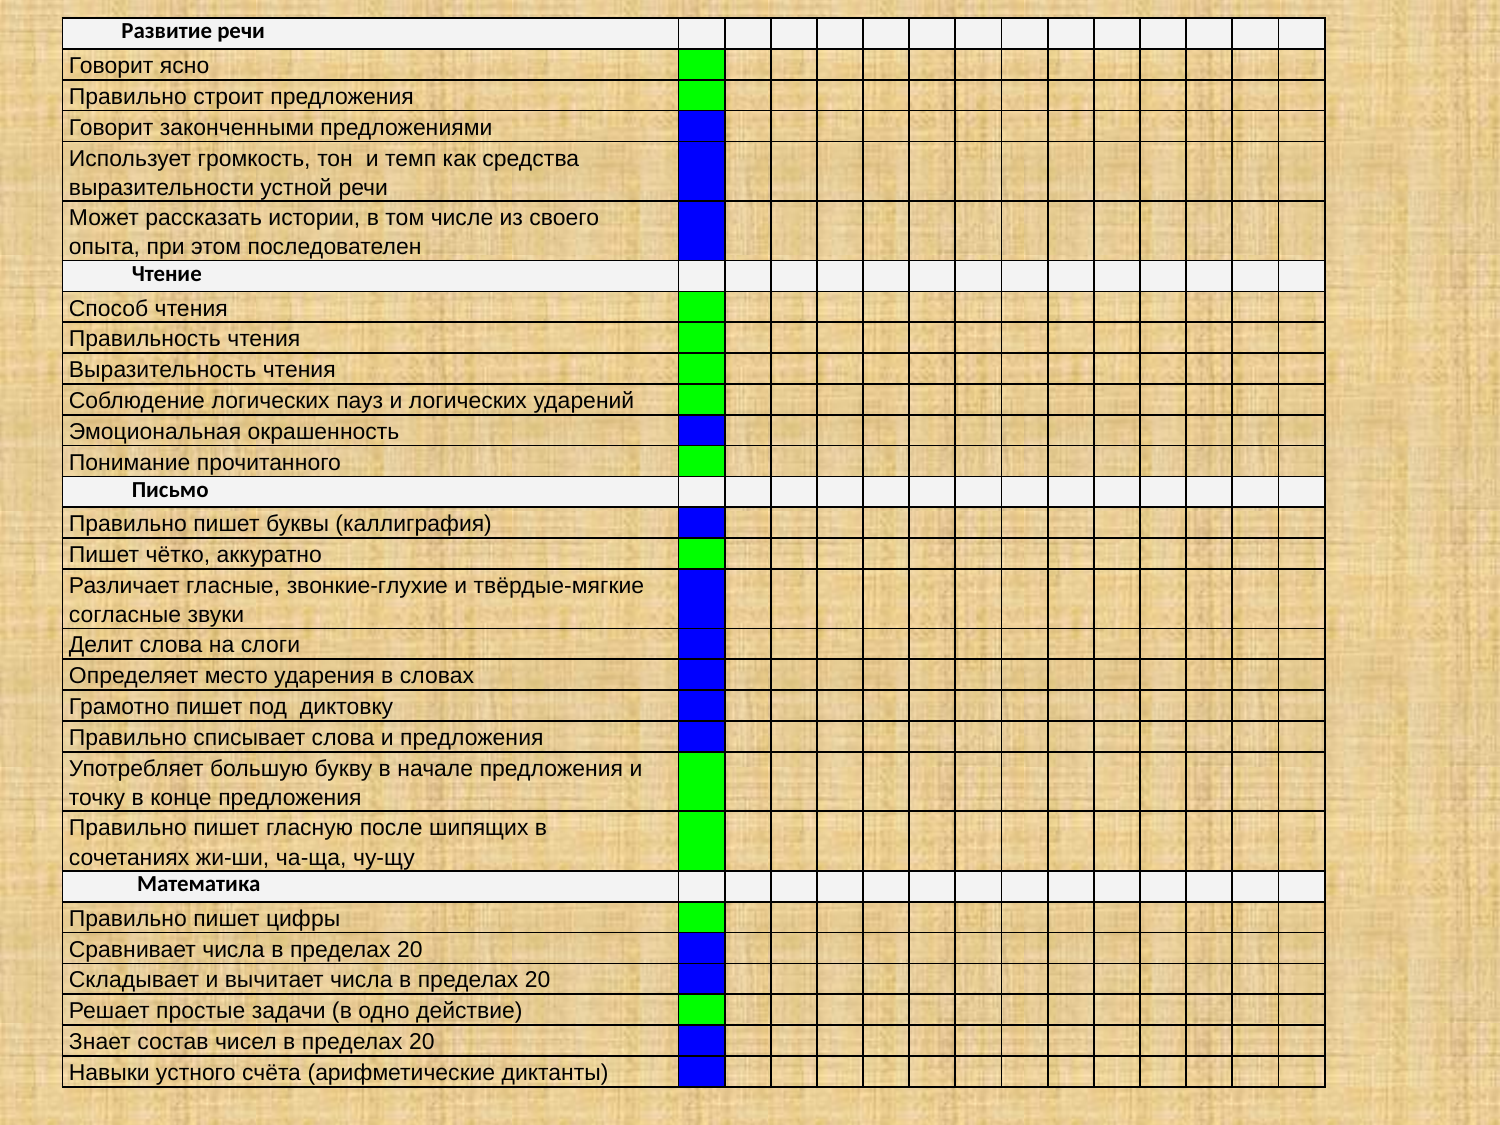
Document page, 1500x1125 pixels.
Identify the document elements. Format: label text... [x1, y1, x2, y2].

table_cell [1187, 292, 1231, 321]
table_cell [910, 872, 954, 901]
table_cell [726, 50, 770, 79]
table_cell [864, 202, 908, 260]
table_cell [1279, 753, 1324, 810]
table_cell [1002, 202, 1047, 260]
table_cell [1279, 354, 1324, 383]
table_cell Правильно пишет цифры [63, 903, 678, 932]
table_cell [1187, 903, 1231, 932]
table_cell [1279, 50, 1324, 79]
table_cell [1279, 812, 1324, 870]
table_cell [679, 111, 724, 141]
table_cell [679, 539, 724, 568]
table_cell [726, 539, 770, 568]
table_cell [956, 691, 1001, 720]
table_cell [1279, 1026, 1324, 1055]
table_cell [726, 202, 770, 260]
table_cell Различает гласные, звонкие-глухие и твёрдые-мягкие согласные звуки [63, 570, 678, 628]
table_cell [1233, 261, 1278, 291]
table_cell [1049, 50, 1093, 79]
table_cell [1187, 570, 1231, 628]
table_cell [864, 50, 908, 79]
table_cell [1049, 995, 1093, 1024]
table_cell [726, 660, 770, 689]
table_cell [679, 872, 724, 901]
table_cell [956, 385, 1001, 414]
table_cell [956, 722, 1001, 751]
table_cell [1233, 812, 1278, 870]
table_cell [772, 446, 816, 476]
table_cell [1233, 995, 1278, 1024]
table_cell [1187, 416, 1231, 445]
table_cell [679, 385, 724, 414]
table_cell [772, 722, 816, 751]
table_cell [1095, 660, 1139, 689]
table_header [679, 19, 724, 48]
table_cell Знает состав чисел в пределах 20 [63, 1026, 678, 1055]
table_cell [864, 812, 908, 870]
table_cell [1002, 1026, 1047, 1055]
table_cell [864, 933, 908, 963]
table_cell [772, 354, 816, 383]
table_cell [1049, 508, 1093, 537]
table_cell [1049, 446, 1093, 476]
table_cell [1187, 111, 1231, 141]
table_cell [1187, 722, 1231, 751]
table_cell [956, 570, 1001, 628]
table_cell [956, 416, 1001, 445]
table_cell [1187, 812, 1231, 870]
table_cell [726, 446, 770, 476]
table_cell [1002, 812, 1047, 870]
table_cell [1187, 508, 1231, 537]
table_cell [1233, 508, 1278, 537]
table_cell [864, 570, 908, 628]
table_cell [910, 111, 954, 141]
table_cell [818, 933, 862, 963]
table_cell [1279, 508, 1324, 537]
table_cell [772, 539, 816, 568]
table_cell [726, 995, 770, 1024]
table_cell [818, 995, 862, 1024]
table_cell [910, 446, 954, 476]
table_cell [1095, 81, 1139, 110]
table_cell [1095, 202, 1139, 260]
table_cell [1095, 629, 1139, 658]
table_cell [1095, 964, 1139, 993]
table_cell [679, 81, 724, 110]
table_cell [726, 629, 770, 658]
table_cell [1233, 50, 1278, 79]
table_cell [1233, 872, 1278, 901]
table_cell [772, 812, 816, 870]
table_cell [1049, 261, 1093, 291]
table_cell [1095, 539, 1139, 568]
table_cell [679, 446, 724, 476]
table_cell [956, 292, 1001, 321]
table_cell [679, 629, 724, 658]
table_cell [956, 1026, 1001, 1055]
table_cell [818, 446, 862, 476]
table_cell Употребляет большую букву в начале предложения и точку в конце предложения [63, 753, 678, 810]
table_cell [1095, 50, 1139, 79]
table_header [726, 19, 770, 48]
table_cell [1233, 1057, 1278, 1086]
table_cell [910, 722, 954, 751]
table_cell [726, 1026, 770, 1055]
table_cell [1002, 722, 1047, 751]
table_cell [679, 477, 724, 506]
table_cell [1279, 385, 1324, 414]
table_cell [1279, 691, 1324, 720]
table_cell [956, 261, 1001, 291]
table_cell [1095, 416, 1139, 445]
table_cell [956, 995, 1001, 1024]
table_cell [1187, 872, 1231, 901]
table_cell Может рассказать истории, в том числе из своего опыта, при этом последователен [63, 202, 678, 260]
table_cell [772, 570, 816, 628]
table_cell [726, 416, 770, 445]
table_cell [864, 1057, 908, 1086]
table_cell [818, 1026, 862, 1055]
table_cell [1049, 570, 1093, 628]
table_cell [1233, 416, 1278, 445]
table_cell [956, 812, 1001, 870]
table_cell [1233, 933, 1278, 963]
table_cell [679, 964, 724, 993]
table_cell [1233, 385, 1278, 414]
table_cell [1141, 995, 1185, 1024]
table_cell Правильно строит предложения [63, 81, 678, 110]
table_cell [1187, 629, 1231, 658]
table_cell [1233, 354, 1278, 383]
table_cell [772, 1026, 816, 1055]
table_cell [1141, 111, 1185, 141]
table_cell [864, 323, 908, 352]
table_cell [1187, 933, 1231, 963]
table_cell [726, 508, 770, 537]
table_cell [818, 292, 862, 321]
table_cell [1279, 1057, 1324, 1086]
table_cell [910, 903, 954, 932]
table_cell [1279, 446, 1324, 476]
table_cell [910, 691, 954, 720]
table_cell [1002, 629, 1047, 658]
table_cell [772, 111, 816, 141]
table_cell [1002, 292, 1047, 321]
table_cell [1141, 964, 1185, 993]
table_cell [726, 753, 770, 810]
table_cell [1233, 691, 1278, 720]
table_cell [1187, 142, 1231, 200]
table_cell [1233, 81, 1278, 110]
table_cell [679, 753, 724, 810]
table_cell [818, 722, 862, 751]
table_cell [1279, 81, 1324, 110]
table_cell [772, 385, 816, 414]
table_cell [772, 995, 816, 1024]
table_cell [956, 903, 1001, 932]
table_cell [1187, 477, 1231, 506]
table_cell Выразительность чтения [63, 354, 678, 383]
table_cell [1049, 354, 1093, 383]
table_cell [726, 81, 770, 110]
table_cell [864, 1026, 908, 1055]
table_cell [1187, 354, 1231, 383]
table_header [1233, 19, 1278, 48]
table_cell Решает простые задачи (в одно действие) [63, 995, 678, 1024]
table_cell [910, 202, 954, 260]
table_cell [679, 261, 724, 291]
table_cell Математика [63, 872, 678, 901]
table_cell [1141, 446, 1185, 476]
table_cell [1233, 323, 1278, 352]
table_cell [1002, 81, 1047, 110]
table_cell Письмо [63, 477, 678, 506]
table_cell [956, 111, 1001, 141]
table_cell [956, 202, 1001, 260]
table_cell [1187, 1057, 1231, 1086]
table_cell [910, 477, 954, 506]
table_cell [726, 691, 770, 720]
table_cell [1141, 142, 1185, 200]
table_cell [1141, 292, 1185, 321]
table_cell [1279, 570, 1324, 628]
table_cell [1233, 570, 1278, 628]
table_cell [1049, 323, 1093, 352]
table_cell [772, 872, 816, 901]
table_cell [726, 385, 770, 414]
table_cell [864, 691, 908, 720]
table_cell [1141, 933, 1185, 963]
table_cell [1141, 1057, 1185, 1086]
picture [0, 0, 1500, 1125]
table_cell [726, 1057, 770, 1086]
table_cell [1279, 872, 1324, 901]
table_header [1141, 19, 1185, 48]
table_cell [910, 629, 954, 658]
table_cell [1095, 812, 1139, 870]
table_cell [910, 416, 954, 445]
table_cell [1049, 81, 1093, 110]
table_cell Говорит ясно [63, 50, 678, 79]
table_cell [910, 508, 954, 537]
table_cell [772, 477, 816, 506]
table_cell [1233, 446, 1278, 476]
table_cell [1049, 142, 1093, 200]
table_cell [1095, 903, 1139, 932]
table_cell [818, 691, 862, 720]
table_cell [1187, 50, 1231, 79]
table_cell [1095, 446, 1139, 476]
table_cell [956, 1057, 1001, 1086]
table_cell [1187, 995, 1231, 1024]
table_cell [1002, 691, 1047, 720]
table_cell [1095, 872, 1139, 901]
table_cell [1141, 385, 1185, 414]
table_cell [1049, 812, 1093, 870]
table_cell [679, 416, 724, 445]
table_cell [864, 446, 908, 476]
table_cell [956, 142, 1001, 200]
table_cell [1002, 995, 1047, 1024]
table_cell [910, 539, 954, 568]
table_cell [1141, 323, 1185, 352]
table_header [1002, 19, 1047, 48]
table_cell [1233, 722, 1278, 751]
table_cell [1049, 385, 1093, 414]
table_cell [679, 722, 724, 751]
table_cell Соблюдение логических пауз и логических ударений [63, 385, 678, 414]
table_cell [1002, 539, 1047, 568]
table_cell [818, 477, 862, 506]
table_cell [1095, 508, 1139, 537]
table_cell [1002, 354, 1047, 383]
table_cell [1049, 202, 1093, 260]
table_cell [1187, 446, 1231, 476]
table_cell [1187, 964, 1231, 993]
table_cell [864, 995, 908, 1024]
table_cell [818, 354, 862, 383]
table_cell [956, 508, 1001, 537]
table_cell [910, 1026, 954, 1055]
table_cell [1095, 722, 1139, 751]
table_cell [772, 323, 816, 352]
table_cell [864, 872, 908, 901]
table_cell [1141, 629, 1185, 658]
table_cell [1002, 660, 1047, 689]
table_cell [772, 416, 816, 445]
table_cell Говорит законченными предложениями [63, 111, 678, 141]
table_cell [1002, 446, 1047, 476]
table_cell [1049, 872, 1093, 901]
table_cell Понимание прочитанного [63, 446, 678, 476]
table_cell [910, 385, 954, 414]
table_cell [1187, 660, 1231, 689]
table_cell [864, 354, 908, 383]
table_cell Правильно пишет буквы (каллиграфия) [63, 508, 678, 537]
table_cell [1279, 416, 1324, 445]
table_cell [1095, 691, 1139, 720]
table_cell [1049, 1026, 1093, 1055]
table_cell [1141, 812, 1185, 870]
table_cell [956, 477, 1001, 506]
table_cell [1049, 753, 1093, 810]
table_cell [910, 261, 954, 291]
table_cell [726, 477, 770, 506]
table_cell [1049, 660, 1093, 689]
table_cell [1049, 477, 1093, 506]
table_header [956, 19, 1001, 48]
table_cell [1233, 111, 1278, 141]
table_cell [1095, 354, 1139, 383]
table_cell [1141, 202, 1185, 260]
table_cell [772, 81, 816, 110]
table_header [1049, 19, 1093, 48]
table_cell [818, 202, 862, 260]
table_header [1279, 19, 1324, 48]
table_cell [864, 385, 908, 414]
table_cell [864, 416, 908, 445]
table_cell [772, 142, 816, 200]
table_cell [818, 508, 862, 537]
table_cell [772, 202, 816, 260]
table_cell [679, 142, 724, 200]
table_cell [726, 872, 770, 901]
table_cell [679, 933, 724, 963]
table_cell [1095, 1057, 1139, 1086]
table_cell [1187, 323, 1231, 352]
table_cell [864, 477, 908, 506]
table_cell [818, 539, 862, 568]
table_cell [726, 323, 770, 352]
table_cell [818, 570, 862, 628]
table_cell [818, 812, 862, 870]
table_cell [1187, 539, 1231, 568]
table_cell [956, 446, 1001, 476]
table_cell [1279, 933, 1324, 963]
table_cell [1141, 903, 1185, 932]
table_cell [1141, 354, 1185, 383]
table_cell [818, 629, 862, 658]
table_cell Использует громкость, тон и темп как средства выразительности устной речи [63, 142, 678, 200]
table_cell [1095, 570, 1139, 628]
table_cell [1095, 323, 1139, 352]
table_cell [1049, 292, 1093, 321]
table_cell [956, 964, 1001, 993]
table_cell [679, 691, 724, 720]
table_cell [1187, 1026, 1231, 1055]
table_cell [910, 81, 954, 110]
table_cell [1002, 50, 1047, 79]
table_cell [1187, 691, 1231, 720]
table_cell [772, 1057, 816, 1086]
table_cell [1187, 81, 1231, 110]
table_cell [1002, 508, 1047, 537]
table_cell [1279, 903, 1324, 932]
table_cell [1002, 111, 1047, 141]
table_cell [726, 142, 770, 200]
table_cell [864, 81, 908, 110]
table_cell [1002, 872, 1047, 901]
table_cell [818, 323, 862, 352]
table_cell [1141, 416, 1185, 445]
table_cell [1233, 660, 1278, 689]
table_cell [818, 1057, 862, 1086]
table_cell [1049, 629, 1093, 658]
table_cell [1049, 111, 1093, 141]
table_cell [679, 1026, 724, 1055]
table_cell Способ чтения [63, 292, 678, 321]
table_cell [956, 872, 1001, 901]
table_header Развитие речи [63, 19, 678, 48]
table_cell [1141, 539, 1185, 568]
table_cell [910, 1057, 954, 1086]
table_cell Правильно списывает слова и предложения [63, 722, 678, 751]
table_header [1187, 19, 1231, 48]
table_cell [726, 812, 770, 870]
table_cell [910, 570, 954, 628]
table_header [818, 19, 862, 48]
table_cell [818, 872, 862, 901]
table_cell Правильность чтения [63, 323, 678, 352]
table_cell [1141, 81, 1185, 110]
table_cell [1002, 903, 1047, 932]
table_cell [679, 812, 724, 870]
table_cell [1002, 570, 1047, 628]
table_cell [1233, 539, 1278, 568]
table_cell [1049, 416, 1093, 445]
table_cell Эмоциональная окрашенность [63, 416, 678, 445]
table_cell Сравнивает числа в пределах 20 [63, 933, 678, 963]
table_cell [1095, 261, 1139, 291]
table_cell [818, 660, 862, 689]
table_cell [679, 660, 724, 689]
table_cell [1002, 1057, 1047, 1086]
table_cell [910, 323, 954, 352]
table_cell [1233, 477, 1278, 506]
table_cell [864, 629, 908, 658]
table_cell [772, 660, 816, 689]
table_cell [772, 964, 816, 993]
table_cell [956, 629, 1001, 658]
table_cell [1279, 142, 1324, 200]
table_cell [910, 753, 954, 810]
table_cell [1002, 753, 1047, 810]
table_cell [1279, 539, 1324, 568]
table_cell [818, 753, 862, 810]
table_cell [1279, 722, 1324, 751]
table_cell [956, 50, 1001, 79]
table_cell [1095, 477, 1139, 506]
table_cell Определяет место ударения в словах [63, 660, 678, 689]
table_cell [1279, 111, 1324, 141]
table_cell [956, 354, 1001, 383]
table_cell [1279, 292, 1324, 321]
table_cell [726, 964, 770, 993]
table_cell [956, 660, 1001, 689]
table_cell [1095, 111, 1139, 141]
table_cell [1279, 964, 1324, 993]
table_cell [910, 812, 954, 870]
table_cell [772, 691, 816, 720]
table_cell [679, 323, 724, 352]
table_cell [864, 903, 908, 932]
table_cell [1141, 508, 1185, 537]
table_cell [910, 660, 954, 689]
table_cell [910, 292, 954, 321]
table_cell [1233, 629, 1278, 658]
table_cell [1095, 933, 1139, 963]
table_cell Грамотно пишет под диктовку [63, 691, 678, 720]
table_cell Навыки устного счёта (арифметические диктанты) [63, 1057, 678, 1086]
table_cell [910, 995, 954, 1024]
table_cell [679, 570, 724, 628]
table_cell [1279, 323, 1324, 352]
table_cell [1233, 202, 1278, 260]
table_cell [772, 933, 816, 963]
table_cell [772, 292, 816, 321]
table_cell [818, 50, 862, 79]
table_cell [772, 508, 816, 537]
table_cell [818, 111, 862, 141]
table_cell [772, 629, 816, 658]
table_cell [726, 354, 770, 383]
table_cell [772, 50, 816, 79]
table_cell Складывает и вычитает числа в пределах 20 [63, 964, 678, 993]
table_cell [1095, 292, 1139, 321]
table_cell [818, 142, 862, 200]
table_cell [726, 292, 770, 321]
table_cell [1233, 964, 1278, 993]
table_cell [1187, 753, 1231, 810]
table_cell [818, 261, 862, 291]
table_cell [1279, 995, 1324, 1024]
table_cell [1049, 539, 1093, 568]
table_cell [726, 261, 770, 291]
table_cell [1187, 385, 1231, 414]
table_cell [1233, 753, 1278, 810]
table_header [864, 19, 908, 48]
table_cell [1141, 753, 1185, 810]
table_cell [679, 1057, 724, 1086]
table_cell [910, 354, 954, 383]
table_cell [864, 660, 908, 689]
table_cell [910, 933, 954, 963]
table_cell [864, 539, 908, 568]
table_cell [772, 753, 816, 810]
table_cell [1002, 933, 1047, 963]
table_cell [1002, 416, 1047, 445]
table_cell [772, 903, 816, 932]
table_cell Делит слова на слоги [63, 629, 678, 658]
table_cell [864, 753, 908, 810]
table_cell [1002, 385, 1047, 414]
table_cell [1002, 477, 1047, 506]
table_cell [910, 964, 954, 993]
table_cell [679, 50, 724, 79]
table_cell Пишет чётко, аккуратно [63, 539, 678, 568]
table_cell [772, 261, 816, 291]
table_cell [1095, 995, 1139, 1024]
table_cell [726, 570, 770, 628]
table_cell [910, 142, 954, 200]
table_cell [1279, 202, 1324, 260]
table_cell [679, 995, 724, 1024]
table_cell [1141, 872, 1185, 901]
table_cell [956, 539, 1001, 568]
table_cell [1279, 261, 1324, 291]
table_cell [956, 81, 1001, 110]
table_cell [1049, 933, 1093, 963]
table_cell [1095, 1026, 1139, 1055]
table_cell [1095, 142, 1139, 200]
table_cell [1002, 323, 1047, 352]
table_cell [1141, 50, 1185, 79]
table_cell [1095, 385, 1139, 414]
table_cell [1049, 1057, 1093, 1086]
table_cell [864, 508, 908, 537]
table_cell [1141, 261, 1185, 291]
table_cell [818, 416, 862, 445]
table_cell [1279, 660, 1324, 689]
table_cell [1141, 722, 1185, 751]
table_cell Чтение [63, 261, 678, 291]
table_cell [818, 903, 862, 932]
table_cell [726, 903, 770, 932]
table_cell [1233, 1026, 1278, 1055]
table_cell [910, 50, 954, 79]
table_cell [1049, 691, 1093, 720]
table_cell [1233, 292, 1278, 321]
table_cell [679, 354, 724, 383]
table_cell [726, 722, 770, 751]
table_cell [726, 111, 770, 141]
table_cell [1002, 261, 1047, 291]
table_cell [864, 111, 908, 141]
table_cell [1002, 964, 1047, 993]
table_cell [956, 323, 1001, 352]
table_cell [1279, 477, 1324, 506]
table_cell [1187, 261, 1231, 291]
table_cell [1095, 753, 1139, 810]
table_cell [1141, 570, 1185, 628]
table_cell [956, 933, 1001, 963]
table_cell [1049, 903, 1093, 932]
table_cell [864, 722, 908, 751]
table_cell [864, 292, 908, 321]
table_cell [864, 964, 908, 993]
table_cell Правильно пишет гласную после шипящих в сочетаниях жи-ши, ча-ща, чу-щу [63, 812, 678, 870]
table_cell [1279, 629, 1324, 658]
table_cell [726, 933, 770, 963]
table_cell [679, 508, 724, 537]
table_cell [1233, 903, 1278, 932]
table_cell [1141, 1026, 1185, 1055]
table_cell [1233, 142, 1278, 200]
table_cell [818, 385, 862, 414]
table_cell [864, 261, 908, 291]
table_header [910, 19, 954, 48]
table_cell [818, 81, 862, 110]
table_cell [1187, 202, 1231, 260]
table_cell [1141, 660, 1185, 689]
table_cell [818, 964, 862, 993]
table_cell [679, 903, 724, 932]
table_cell [679, 292, 724, 321]
table_cell [1049, 964, 1093, 993]
table_cell [864, 142, 908, 200]
table_cell [1141, 477, 1185, 506]
table_cell [1002, 142, 1047, 200]
table_header [1095, 19, 1139, 48]
table_cell [679, 202, 724, 260]
table_header [772, 19, 816, 48]
table_cell [956, 753, 1001, 810]
table_cell [1049, 722, 1093, 751]
table_cell [1141, 691, 1185, 720]
